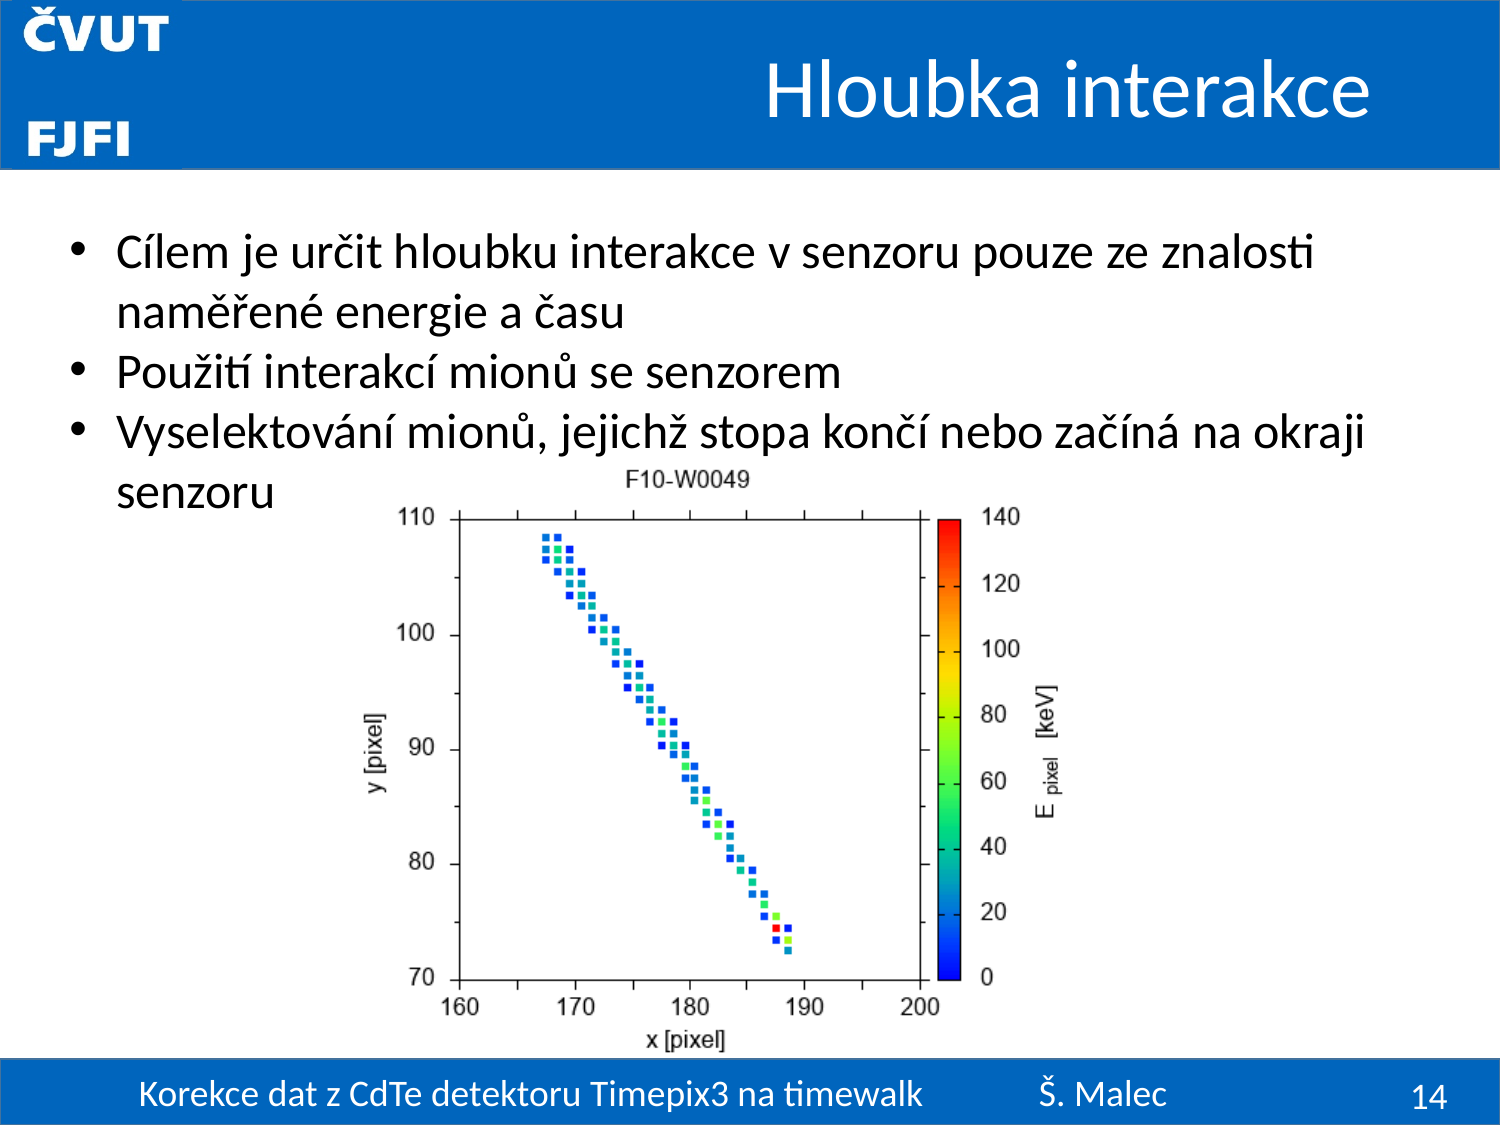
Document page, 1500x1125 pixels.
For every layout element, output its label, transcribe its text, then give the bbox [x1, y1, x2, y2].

picture [214, 393, 1165, 1106]
text_box Hloubka interakce [560, 26, 1388, 142]
text_box Cílem je určit hloubku interakce v senzoru pouze ze znalosti naměřené energie a času Použití interakcí mionů se senzorem Vyselektování mionů, jejichž stopa končí nebo začíná na okraji senzoru [54, 210, 1446, 586]
text_box [1165, 1058, 1500, 1125]
text_box [0, 0, 1500, 170]
text_box 14 [1251, 1064, 1463, 1125]
picture [12, 0, 182, 169]
text_box [0, 1058, 1251, 1125]
text_box Korekce dat z CdTe detektoru Timepix3 na timewalk Š. Malec [12, 1061, 1294, 1122]
